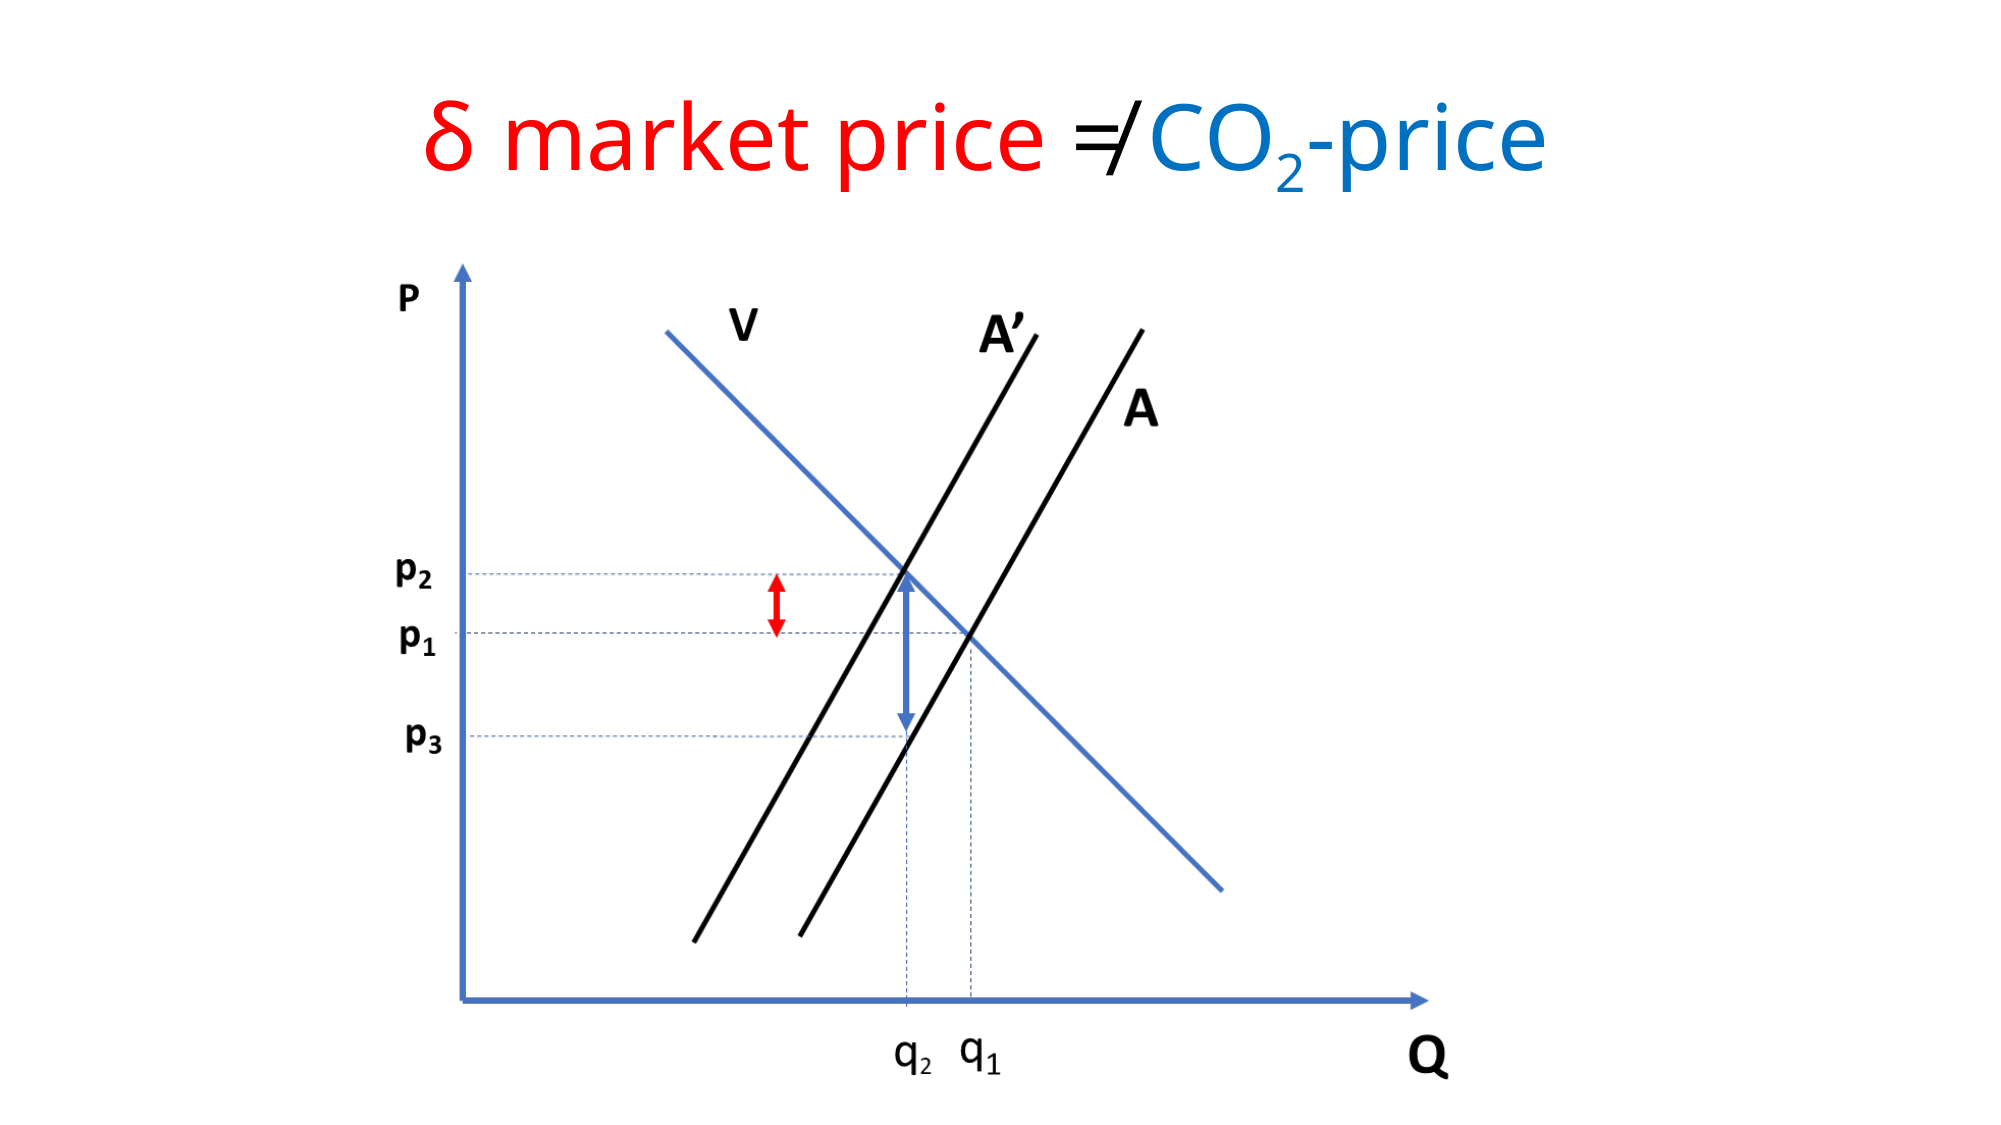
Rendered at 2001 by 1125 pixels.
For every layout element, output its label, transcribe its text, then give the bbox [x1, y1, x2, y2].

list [368, 244, 1484, 1125]
title δ market price ≠ CO2-price [406, 27, 2000, 245]
